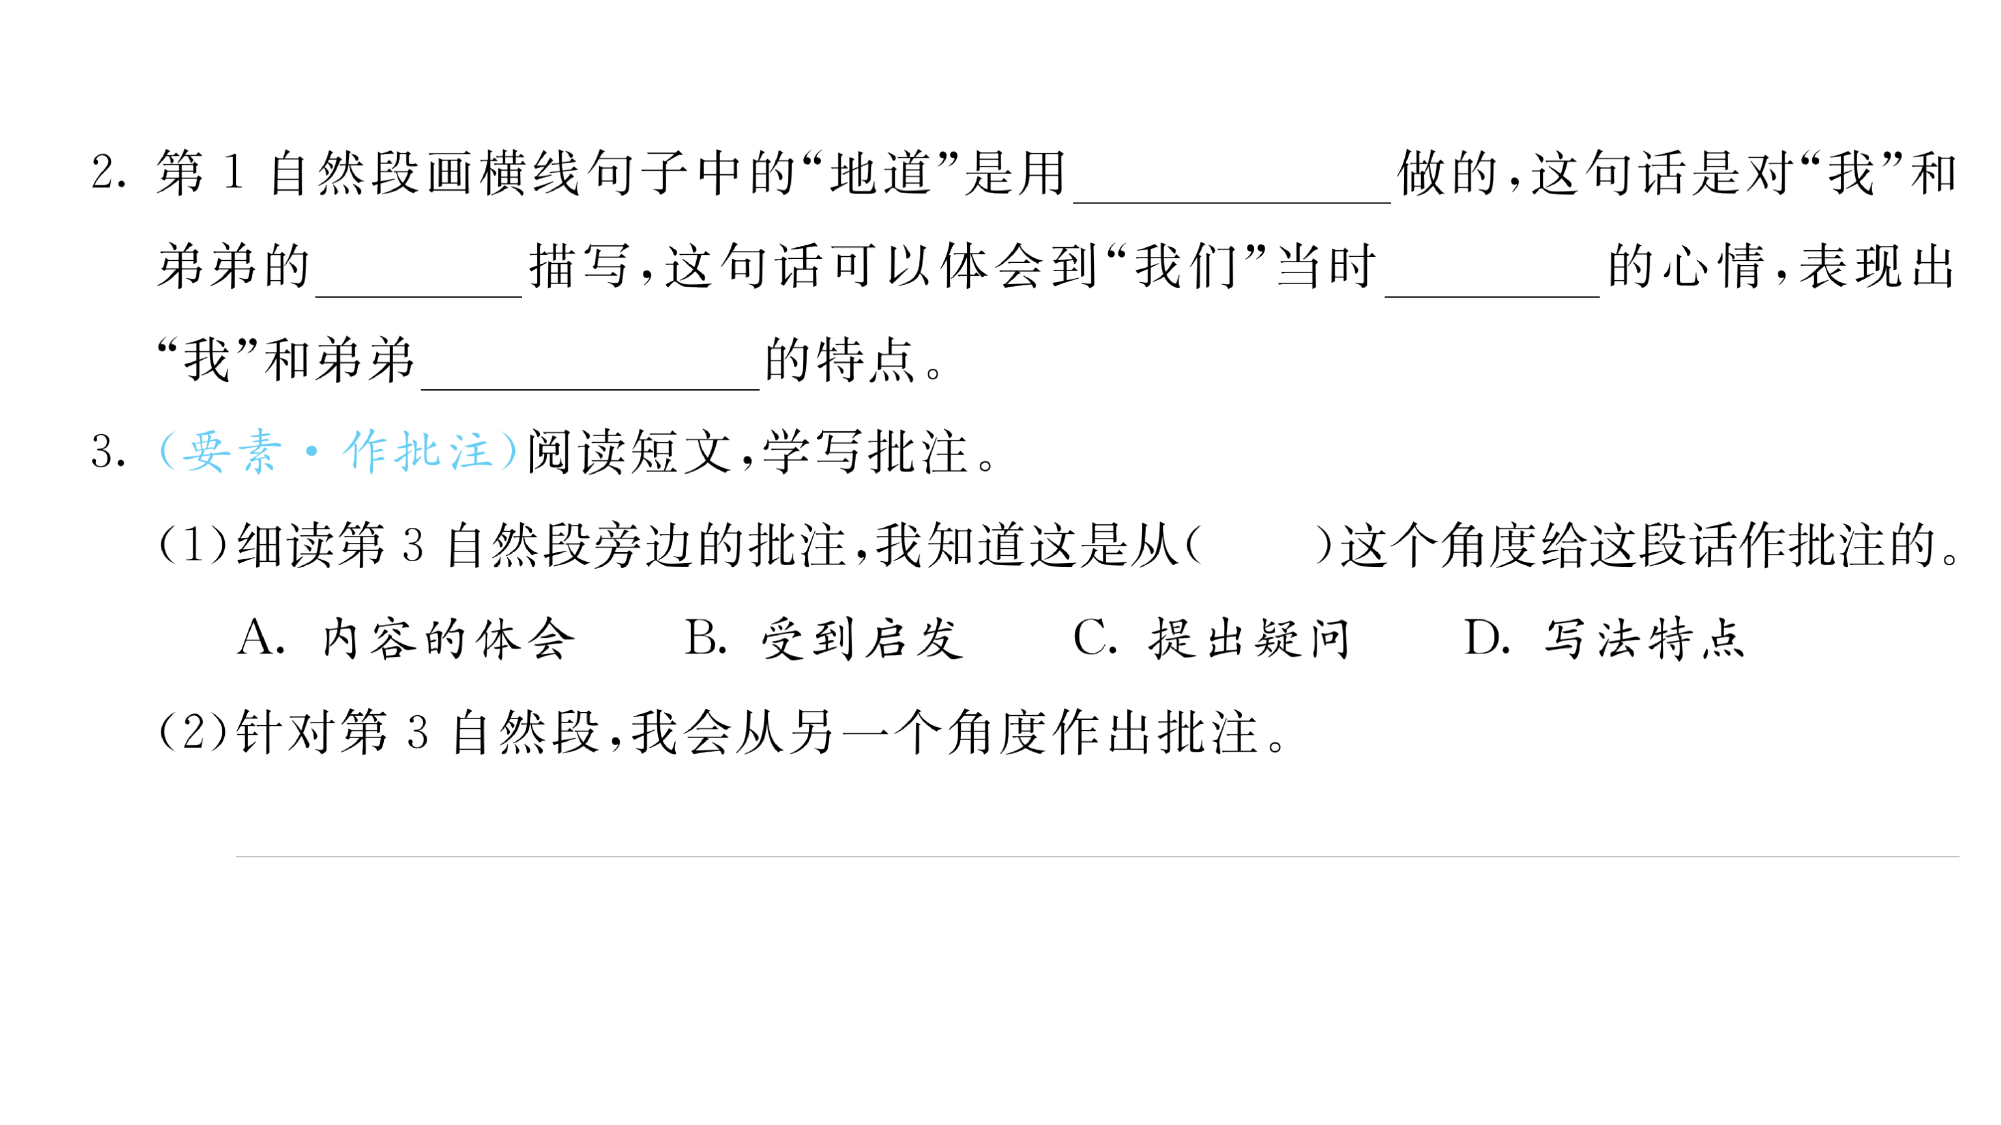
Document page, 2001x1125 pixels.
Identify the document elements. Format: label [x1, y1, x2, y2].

picture [87, 117, 1979, 863]
